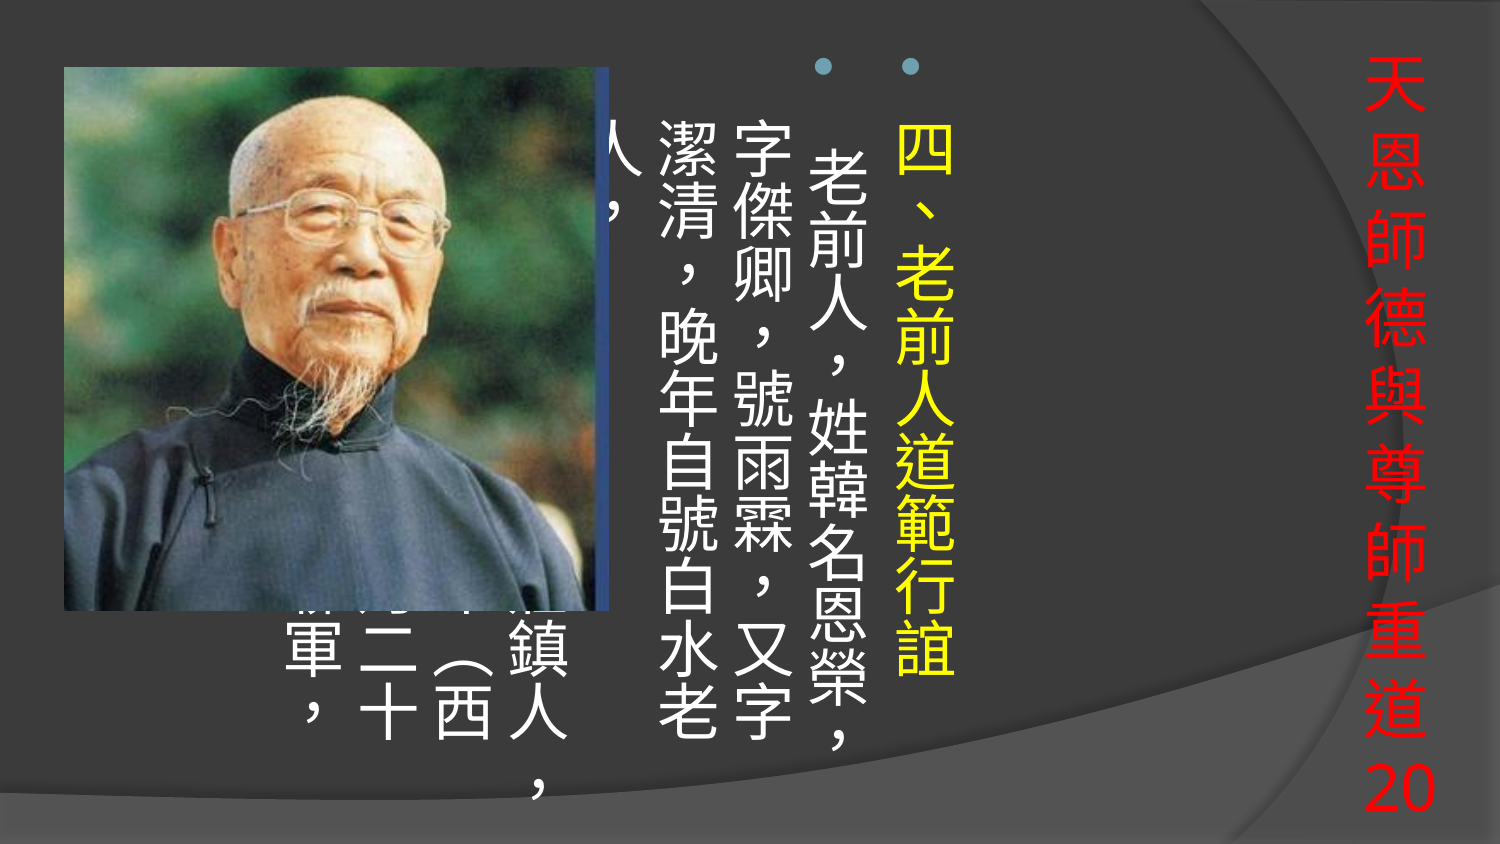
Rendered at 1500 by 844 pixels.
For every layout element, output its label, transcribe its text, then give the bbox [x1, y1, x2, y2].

list 四、老前人道範行誼 老前人，姓韓名恩榮，字傑卿，號雨霖，又字潔清，晚年自號白水老人， 河北省寧河縣潘莊鎮人 ，生於清光緒廿七年（西元一九０一）三月二十二日。生逢八國聯軍，戰事連連之際。 [29, 33, 1329, 812]
picture [64, 67, 609, 612]
title 天恩師德與尊師重道 20 [1340, 32, 1461, 836]
